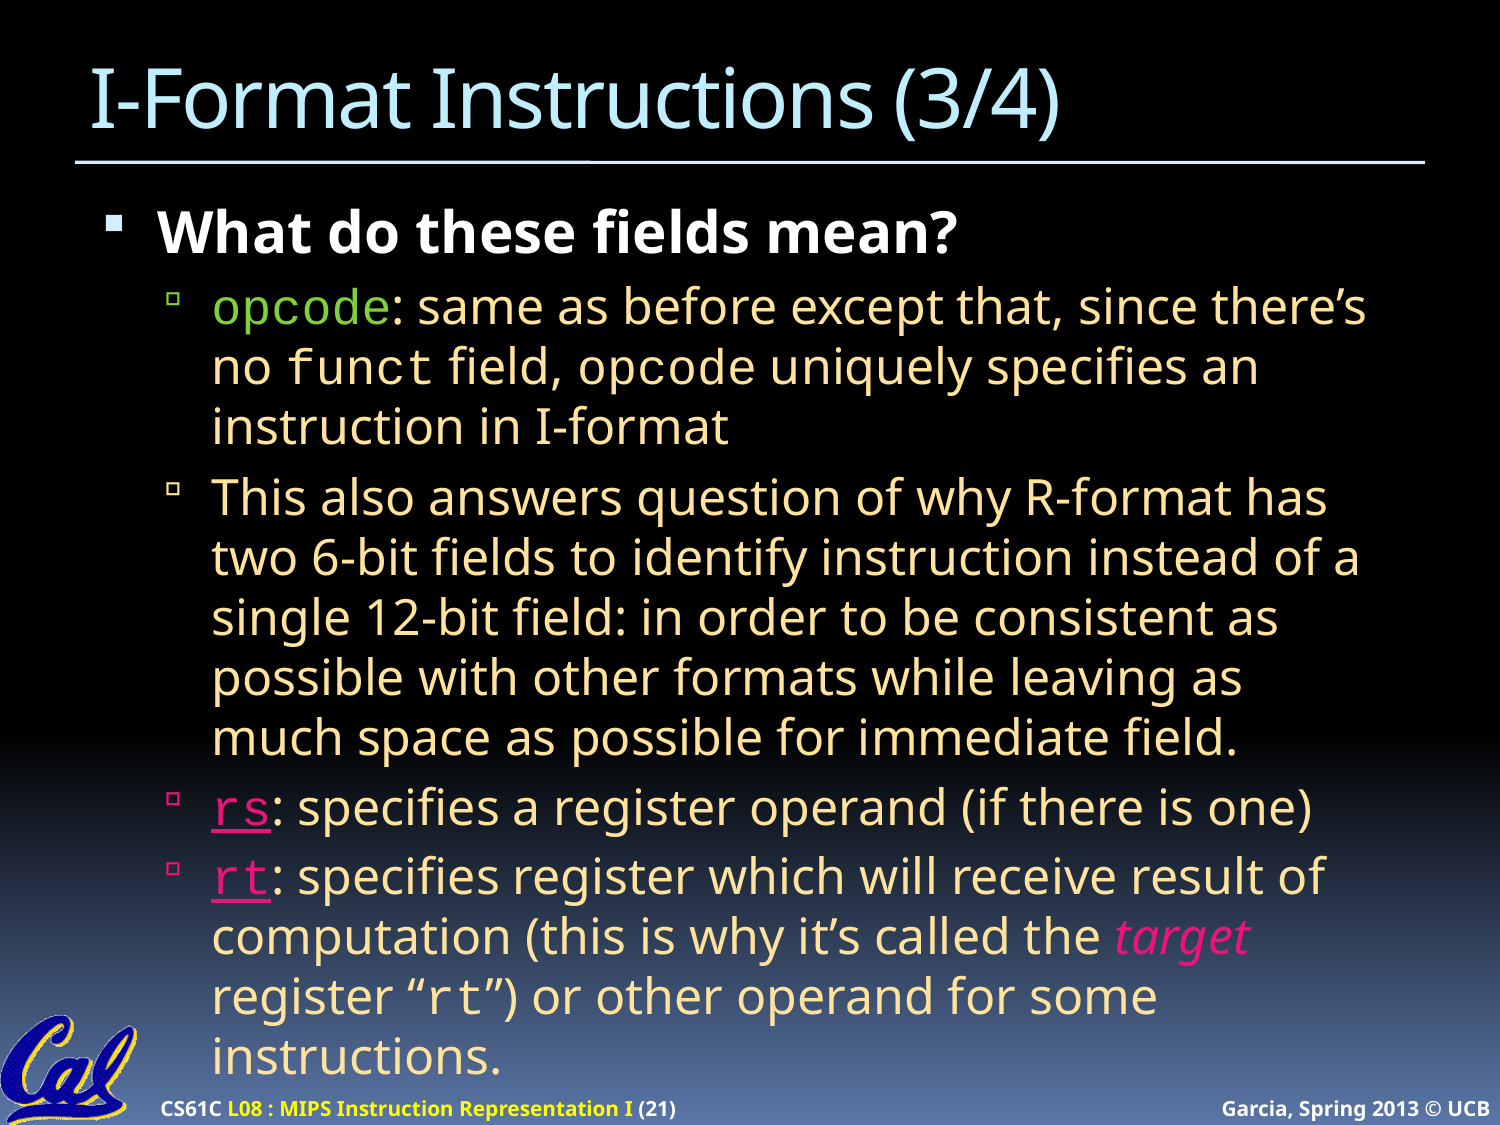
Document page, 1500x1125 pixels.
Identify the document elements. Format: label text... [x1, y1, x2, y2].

list What do these fields mean? opcode: same as before except that, since there’s no funct field, opcode uniquely specifies an instruction in I-format This also answers question of why R-format has two 6-bit fields to identify instruction instead of a single 12-bit field: in order to be consistent as possible with other formats while leaving as much space as possible for immediate field. rs: specifies a register operand (if there is one) rt: specifies register which will receive result of computation (this is why it’s called the target register “rt”) or other operand for some instructions. [74, 187, 1401, 1009]
picture [0, 1015, 140, 1125]
title I-Format Instructions (3/4) [75, 37, 1425, 163]
